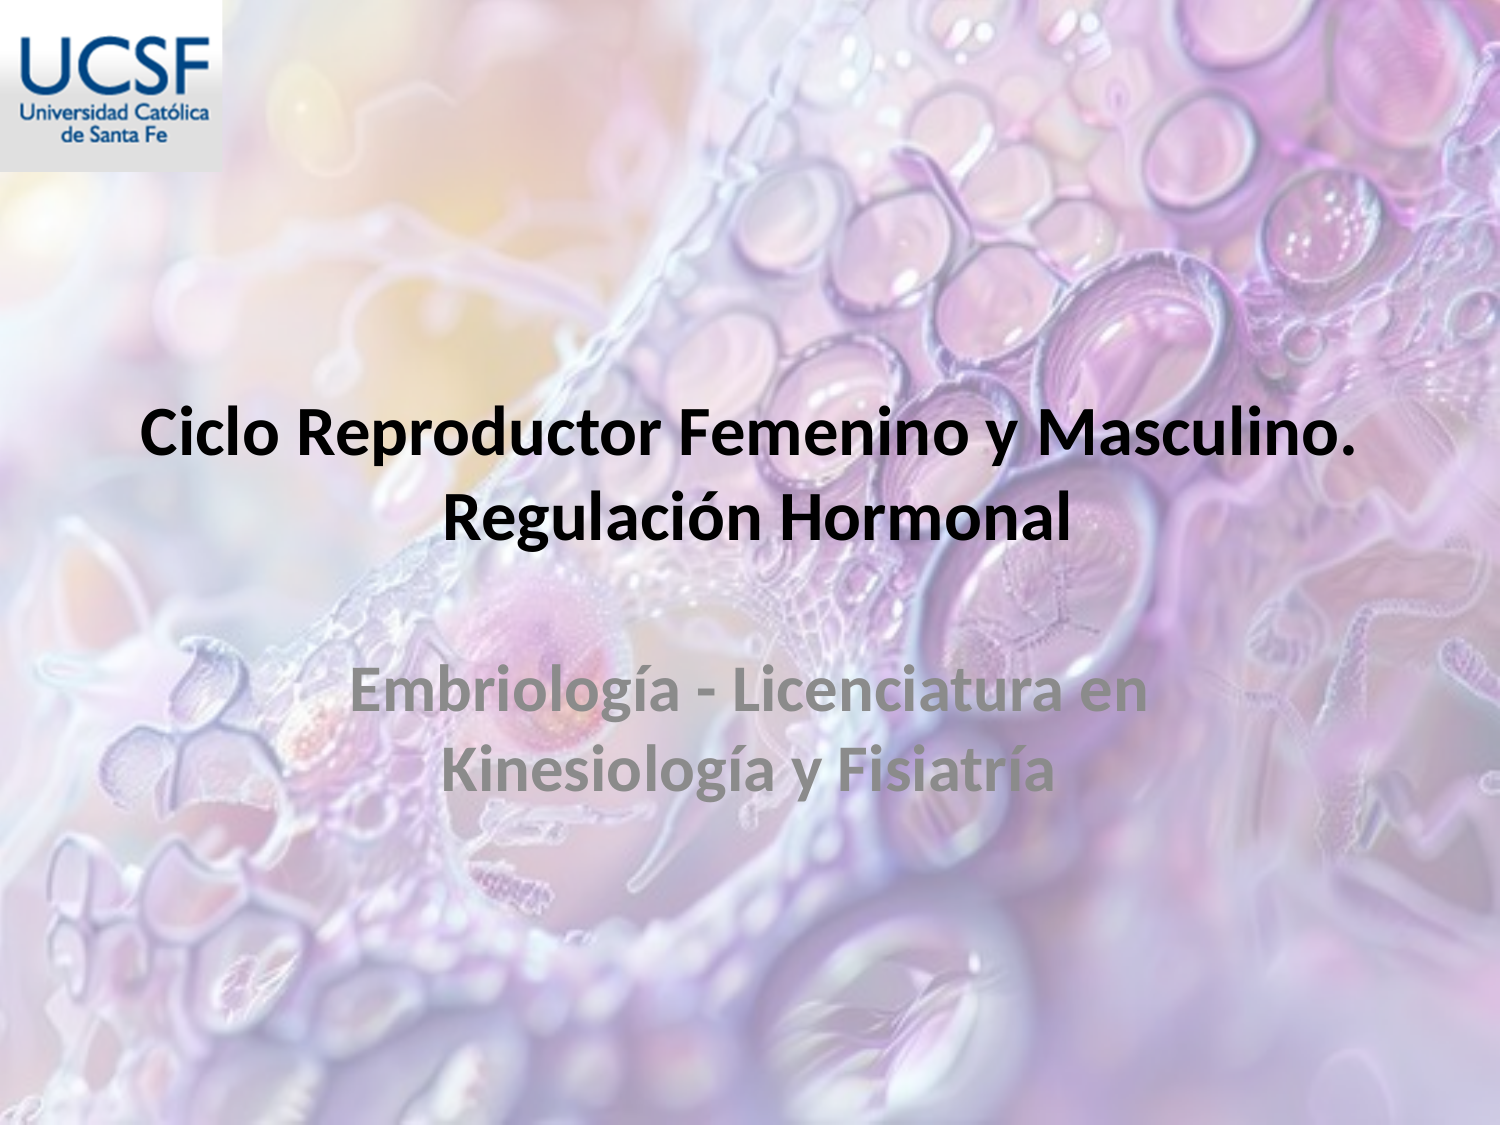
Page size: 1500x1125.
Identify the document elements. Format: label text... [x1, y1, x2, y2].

subtitle Embriología - Licenciatura en Kinesiología y Fisiatría [225, 637, 1275, 925]
title Ciclo Reproductor Femenino y Masculino. Regulación Hormonal [112, 349, 1388, 591]
picture [0, 0, 223, 173]
